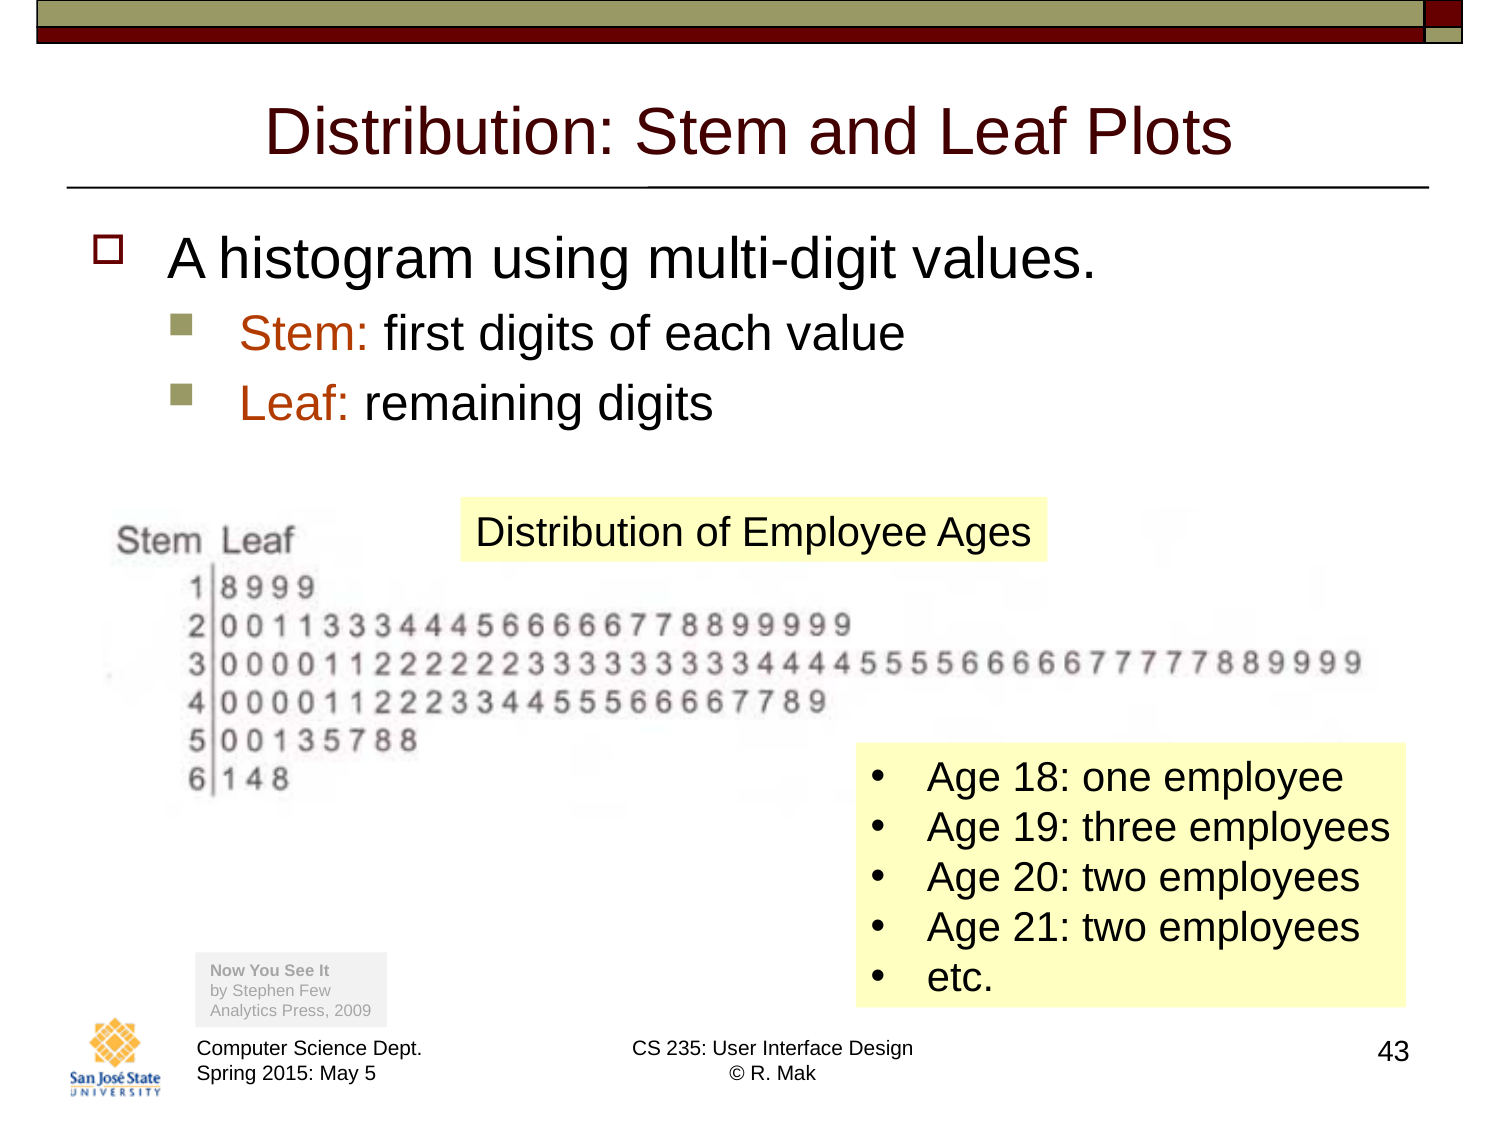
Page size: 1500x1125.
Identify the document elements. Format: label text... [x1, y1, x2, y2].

picture [102, 506, 1381, 818]
slide_number 43 [1112, 1025, 1425, 1100]
text_box Distribution of Employee Ages [460, 496, 1048, 505]
title Distribution: Stem and Leaf Plots [75, 67, 1425, 175]
text_box Age 18: one employee Age 19: three employees Age 20: two employees Age 21: two employees etc. [855, 742, 1406, 1008]
list A histogram using multi-digit values. Stem: first digits of each value Leaf: remaining digits [75, 212, 1425, 458]
text_box Now You See It by Stephen Few Analytics Press, 2009 [195, 952, 387, 1028]
picture [60, 1012, 166, 1112]
